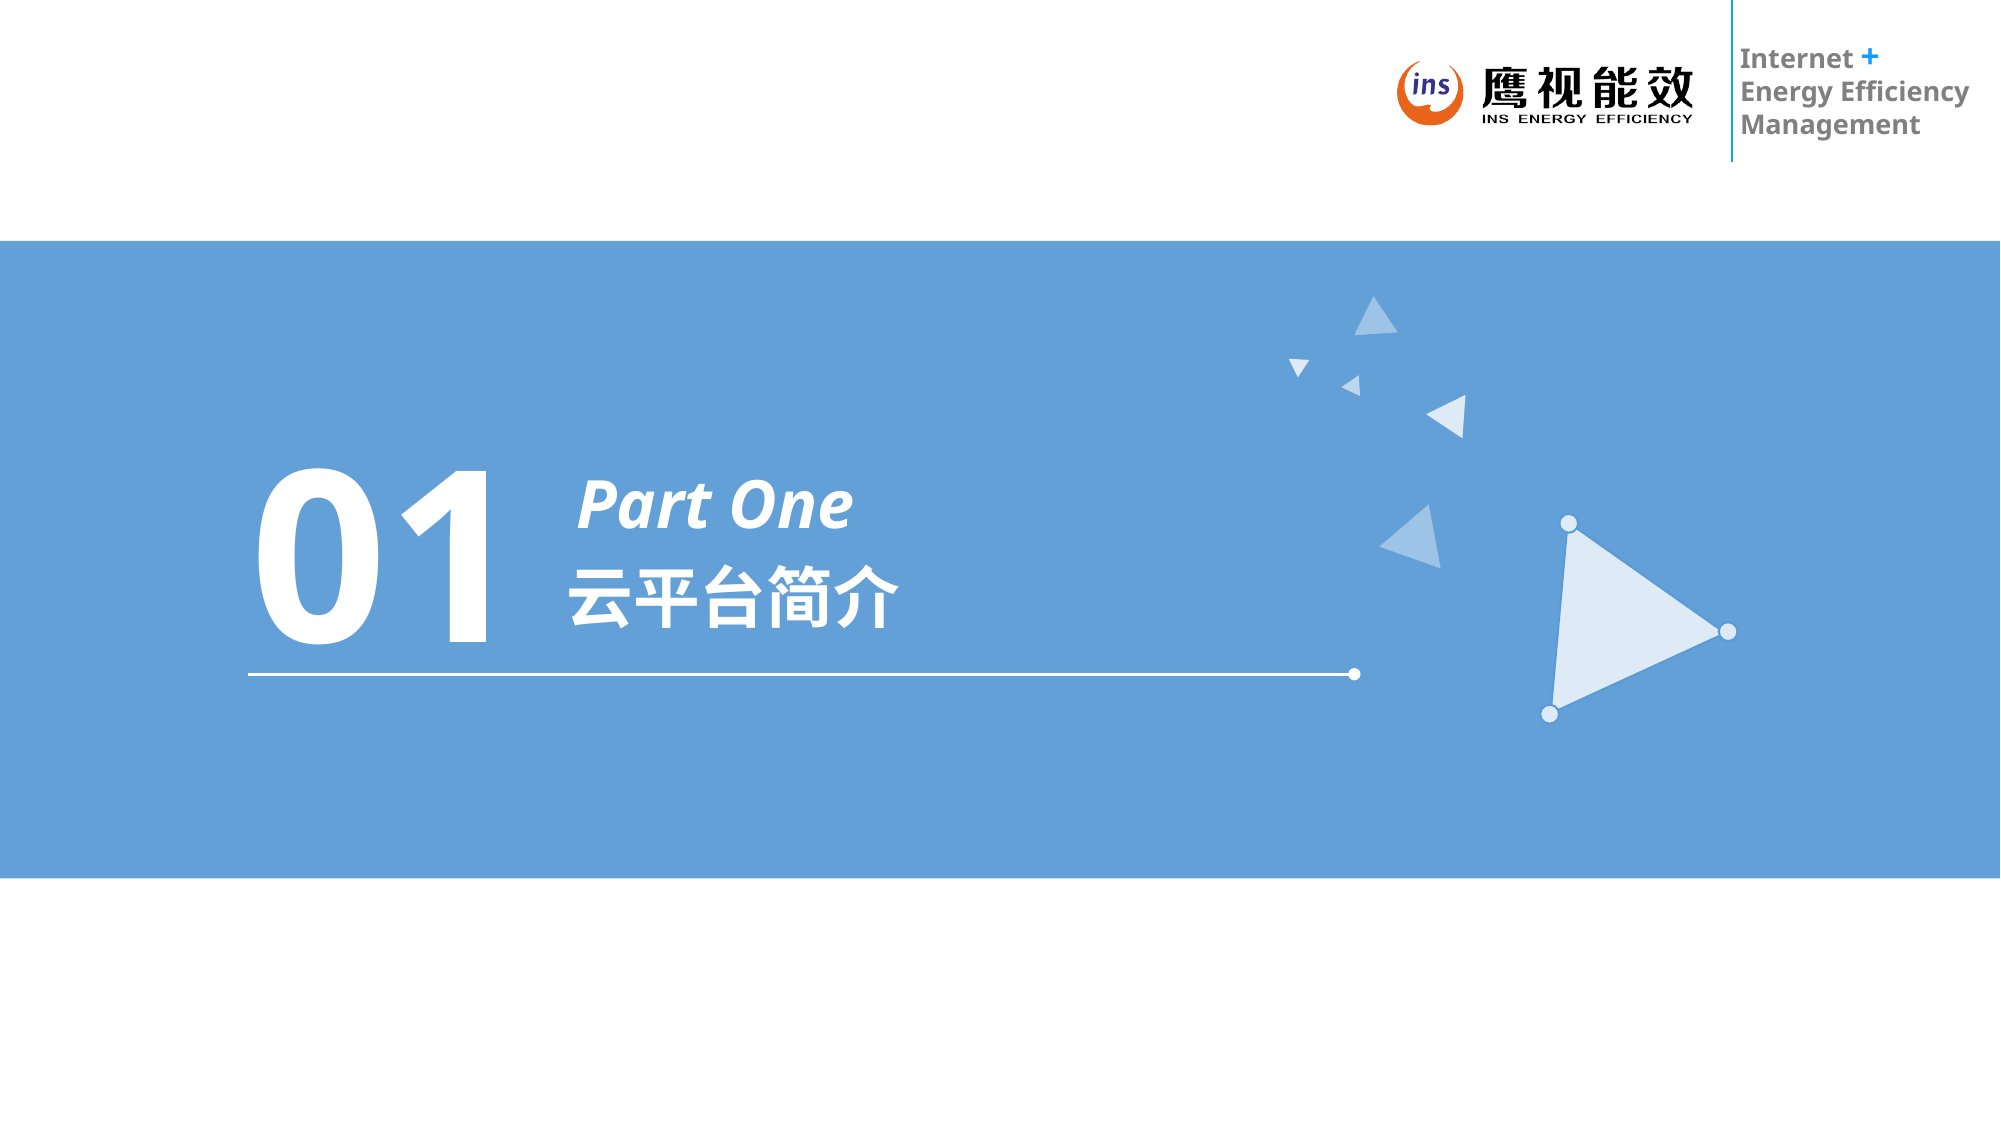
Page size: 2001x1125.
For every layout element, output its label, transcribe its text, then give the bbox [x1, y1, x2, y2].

text_box [1559, 513, 1579, 533]
text_box [1288, 358, 1310, 378]
text_box Internet + Energy Efficiency Management [1733, 31, 1984, 144]
text_box [1341, 375, 1361, 397]
text_box [1379, 504, 1441, 569]
picture [1390, 53, 1704, 136]
text_box [1354, 296, 1398, 336]
text_box [1551, 528, 1719, 710]
text_box [1426, 394, 1466, 439]
text_box [1540, 704, 1560, 724]
text_box 01 [252, 417, 523, 673]
text_box 云平台简介 [551, 548, 1441, 644]
text_box [1718, 622, 1738, 642]
text_box Part One [561, 454, 871, 550]
text_box [0, 240, 2000, 879]
